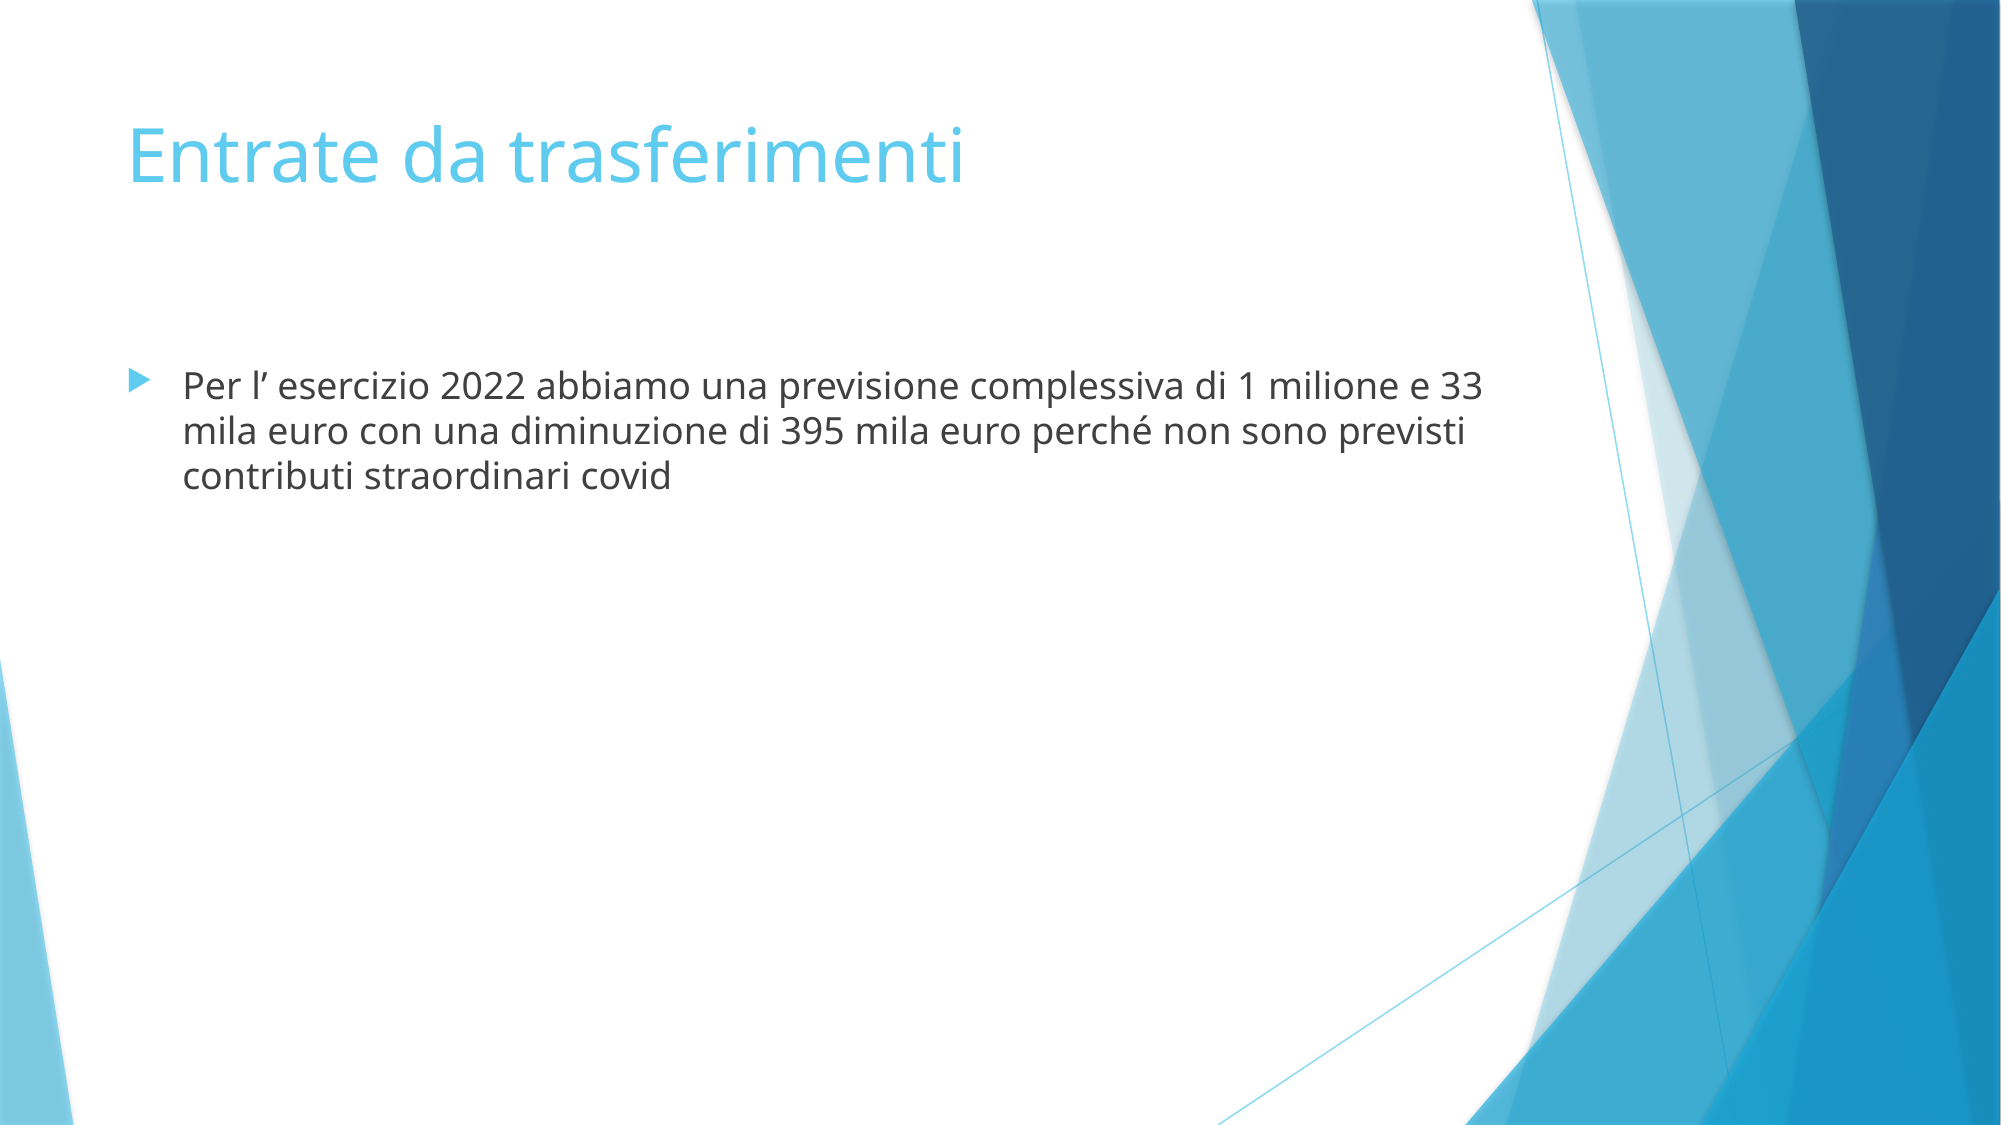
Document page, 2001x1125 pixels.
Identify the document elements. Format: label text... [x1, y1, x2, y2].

title Entrate da trasferimenti [111, 99, 1522, 317]
list Per l’ esercizio 2022 abbiamo una previsione complessiva di 1 milione e 33 mila euro con una diminuzione di 395 mila euro perché non sono previsti contributi straordinari covid [111, 354, 1522, 992]
